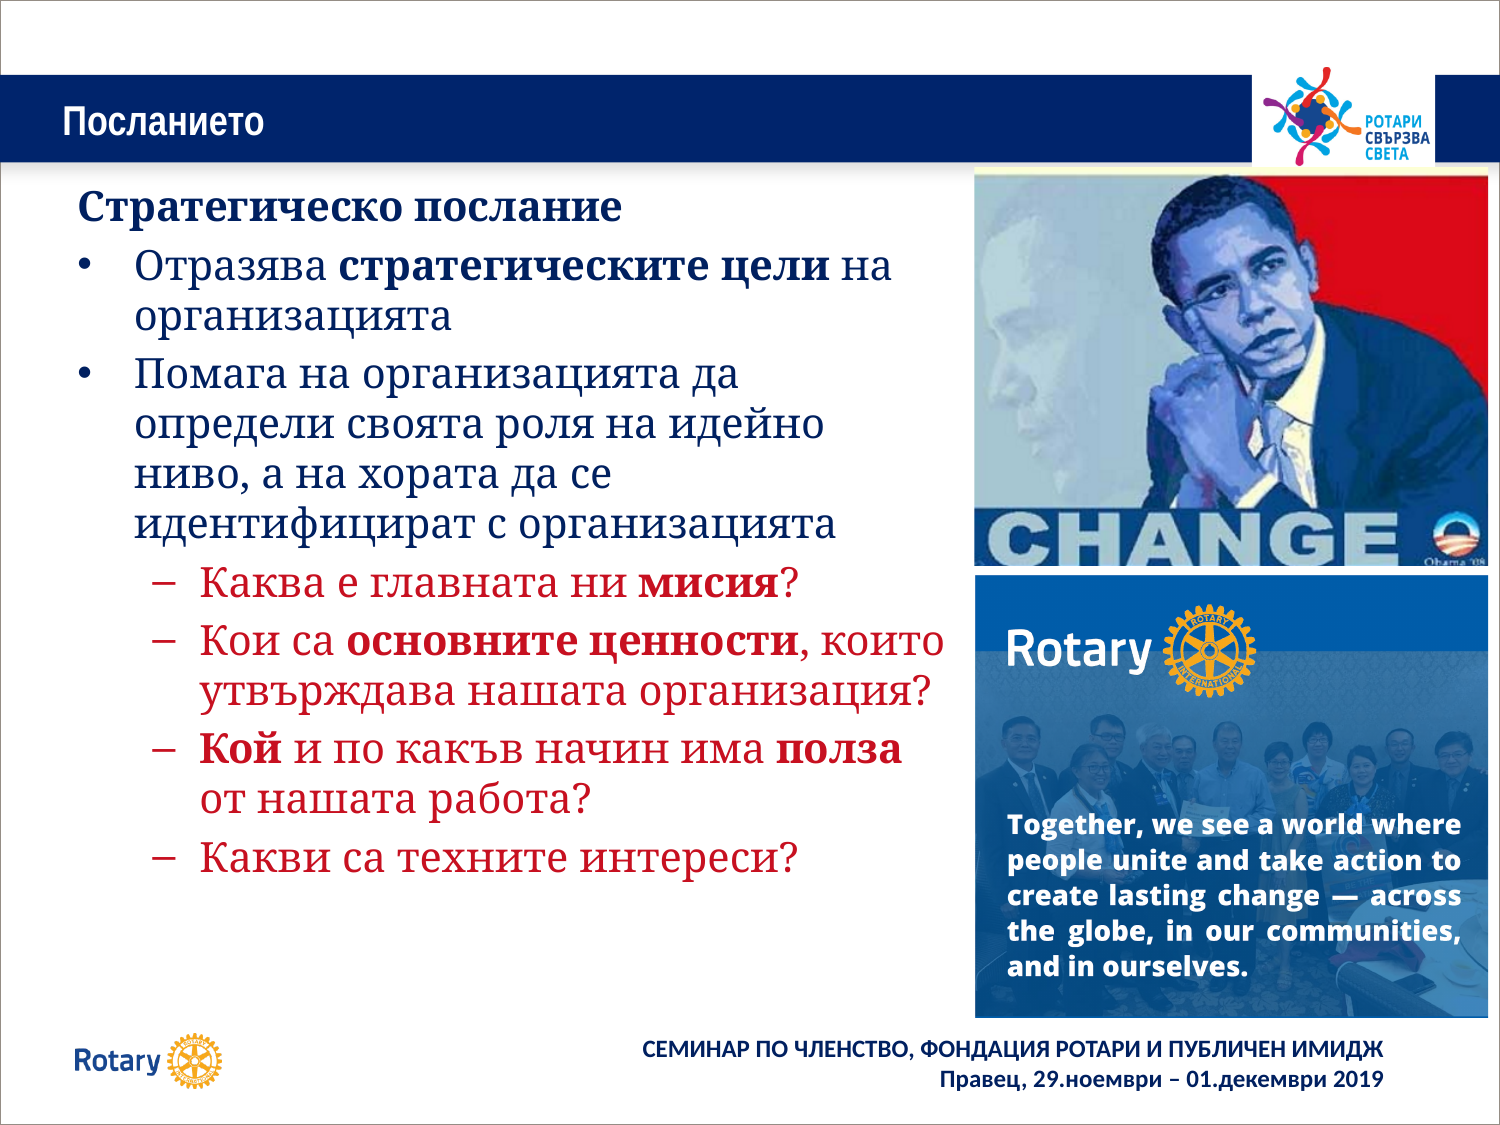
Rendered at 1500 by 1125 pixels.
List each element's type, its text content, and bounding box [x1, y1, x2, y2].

picture [75, 1033, 222, 1089]
list Стратегическо послание Отразява стратегическите цели на организацията Помага на организацията да определи своята роля на идейно ниво, а на хората да се идентифицират с организацията Каква е главната ни мисия? Кои са основните ценности, които утвърждава нашата организация? Кой и по какъв начин има полза от нашата работа? Какви са техните интереси? [62, 172, 966, 1012]
picture [974, 573, 1489, 1018]
picture [974, 163, 1489, 566]
picture [1251, 67, 1436, 75]
title Посланието [62, 75, 1500, 163]
